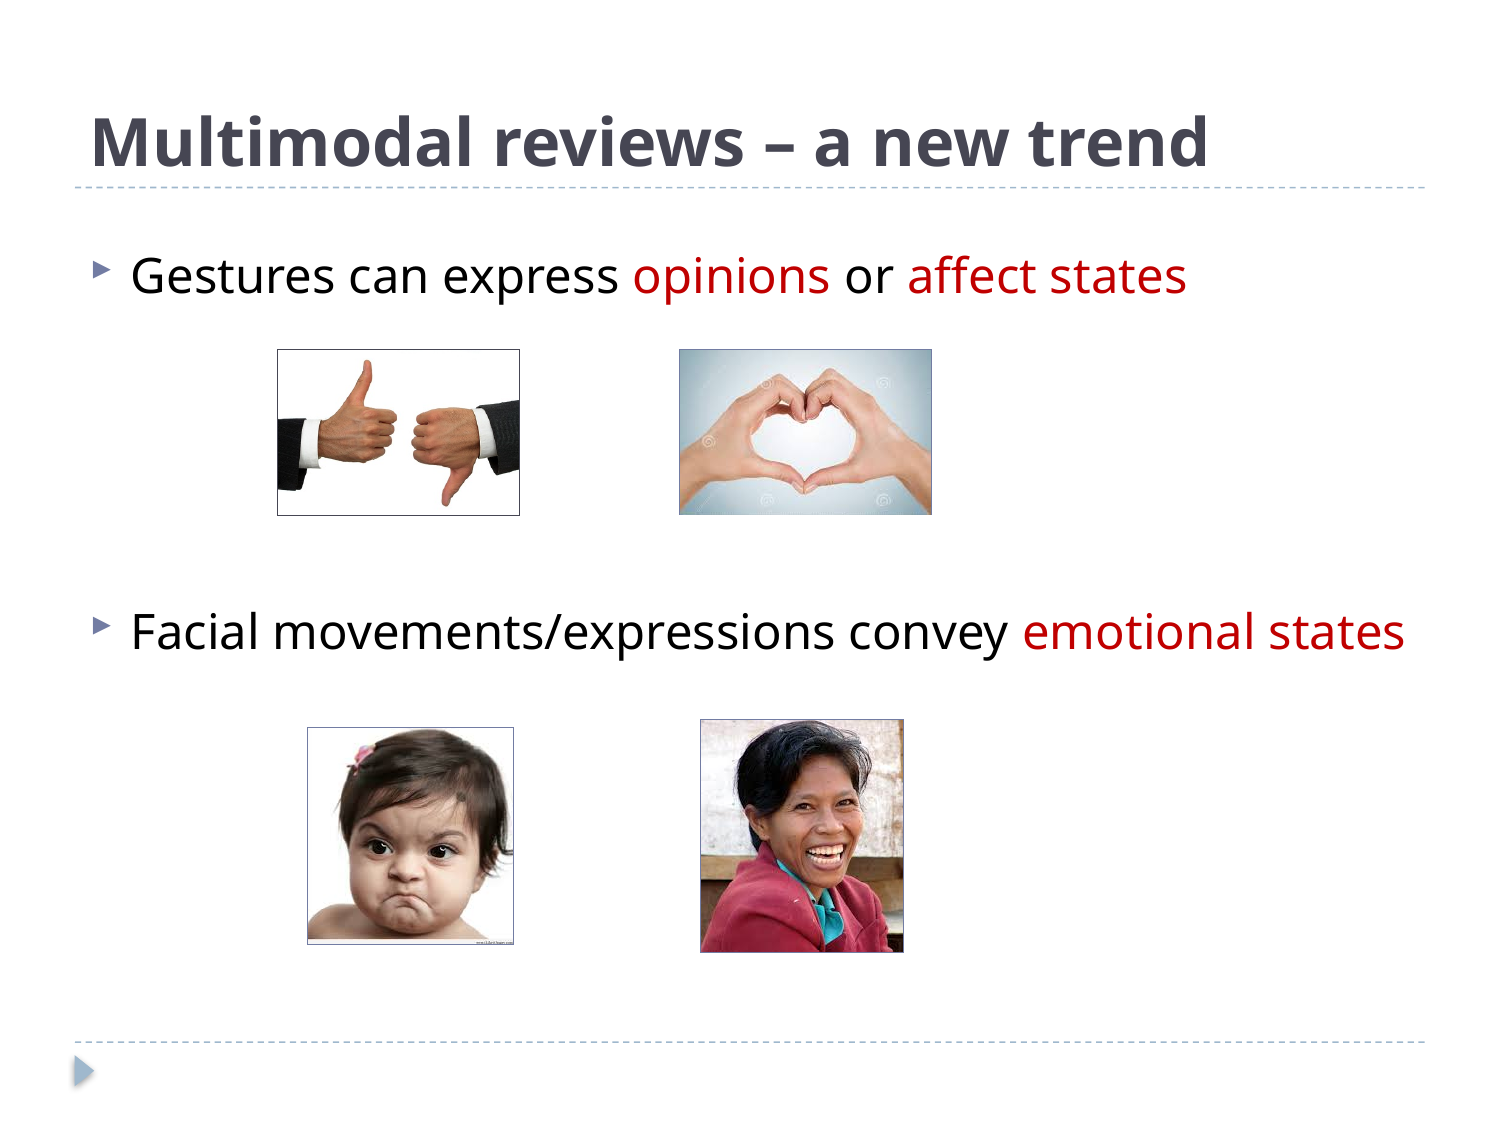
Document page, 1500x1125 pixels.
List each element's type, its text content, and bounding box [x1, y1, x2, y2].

picture [306, 727, 514, 945]
title Multimodal reviews – a new trend [75, 24, 1425, 188]
list Gestures can express opinions or affect states Facial movements/expressions convey emotional states [75, 236, 1425, 705]
picture [700, 719, 904, 953]
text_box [643, 349, 963, 540]
picture [277, 349, 520, 516]
